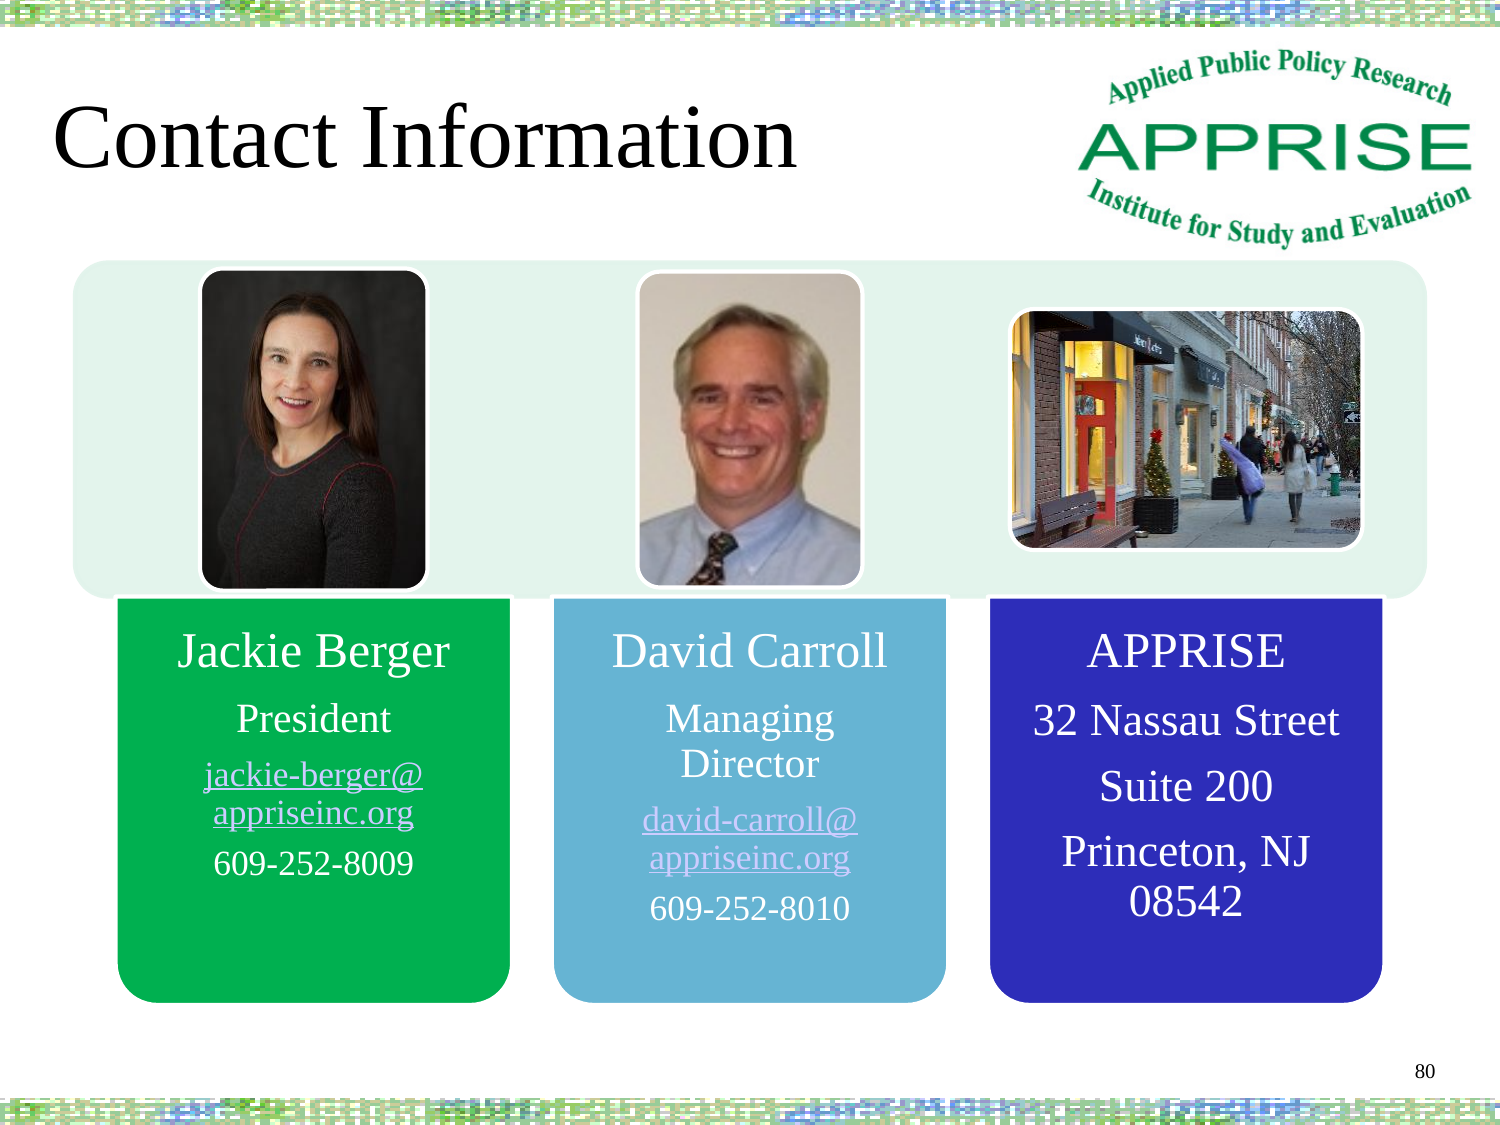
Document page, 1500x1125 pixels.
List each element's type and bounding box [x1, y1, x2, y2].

picture [0, 0, 1500, 276]
text_box [1399, 1050, 1463, 1090]
title [37, 37, 1049, 225]
picture [0, 1098, 1500, 1125]
list [74, 262, 1426, 1006]
